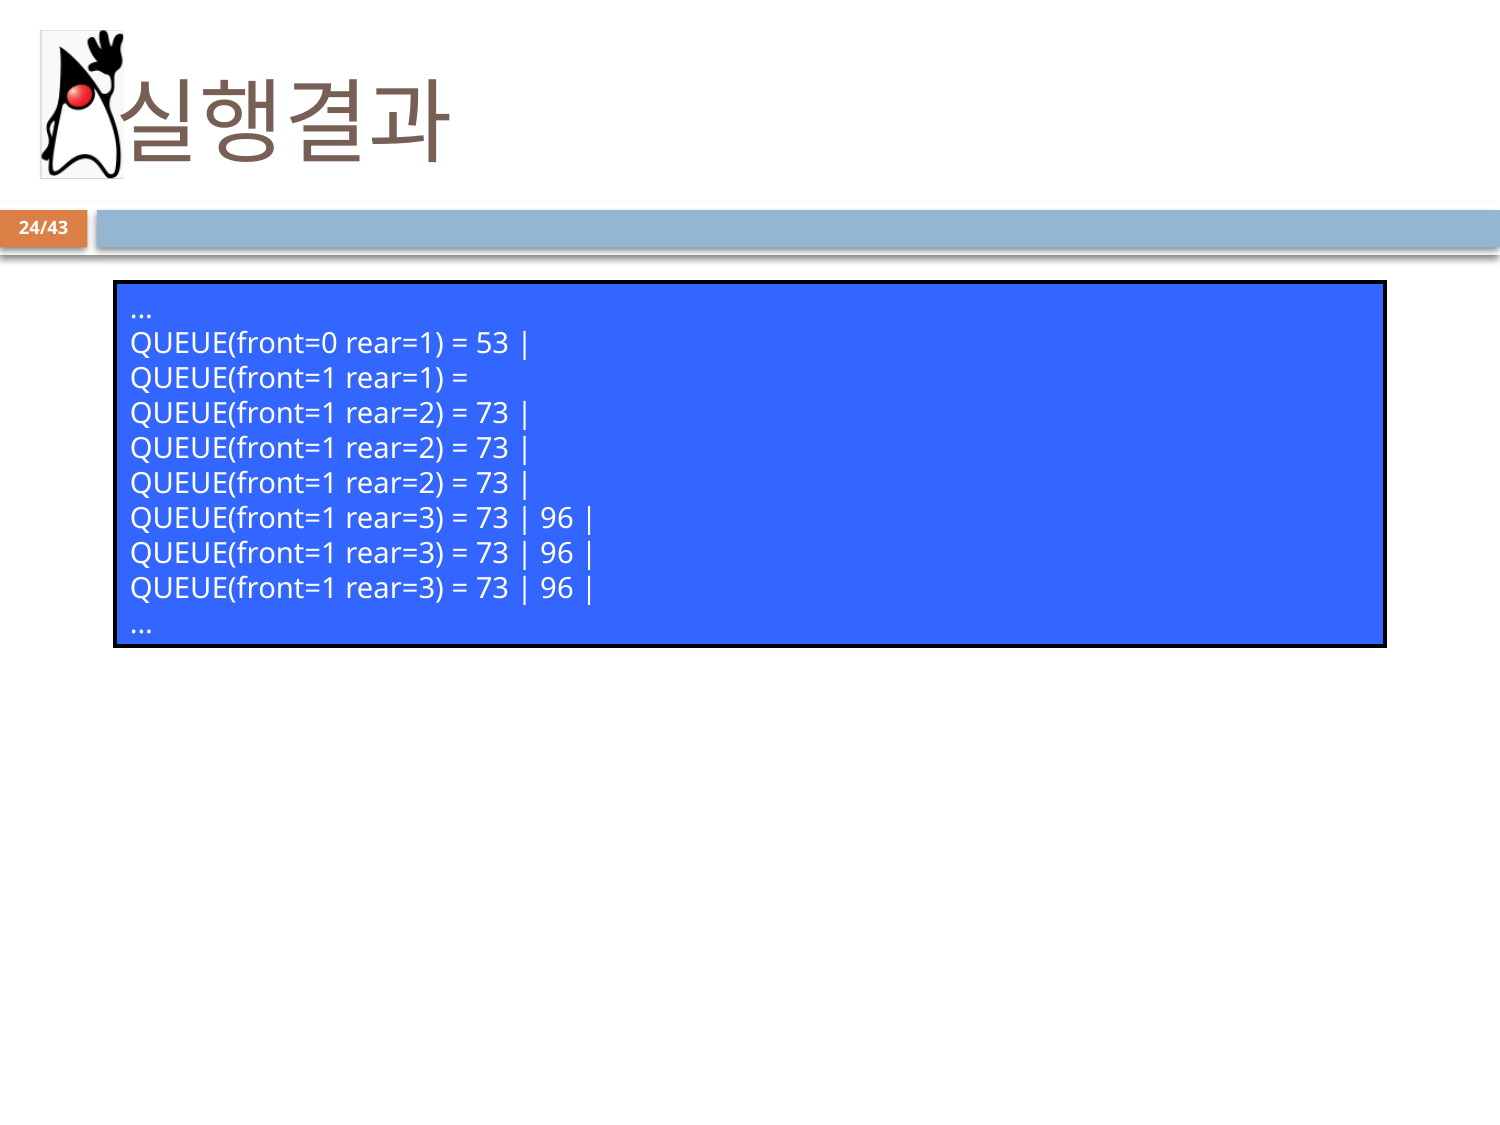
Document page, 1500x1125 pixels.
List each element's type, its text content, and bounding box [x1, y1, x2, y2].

text_box ... QUEUE(front=0 rear=1) = 53 | QUEUE(front=1 rear=1) = QUEUE(front=1 rear=2) = 73 | QUEUE(front=1 rear=2) = 73 | QUEUE(front=1 rear=2) = 73 | QUEUE(front=1 rear=3) = 73 | 96 | QUEUE(front=1 rear=3) = 73 | 96 | QUEUE(front=1 rear=3) = 73 | 96 | ... [115, 281, 1385, 647]
picture [39, 30, 124, 179]
title 실행결과 [100, 37, 1438, 200]
slide_number 24/43 [0, 208, 88, 249]
